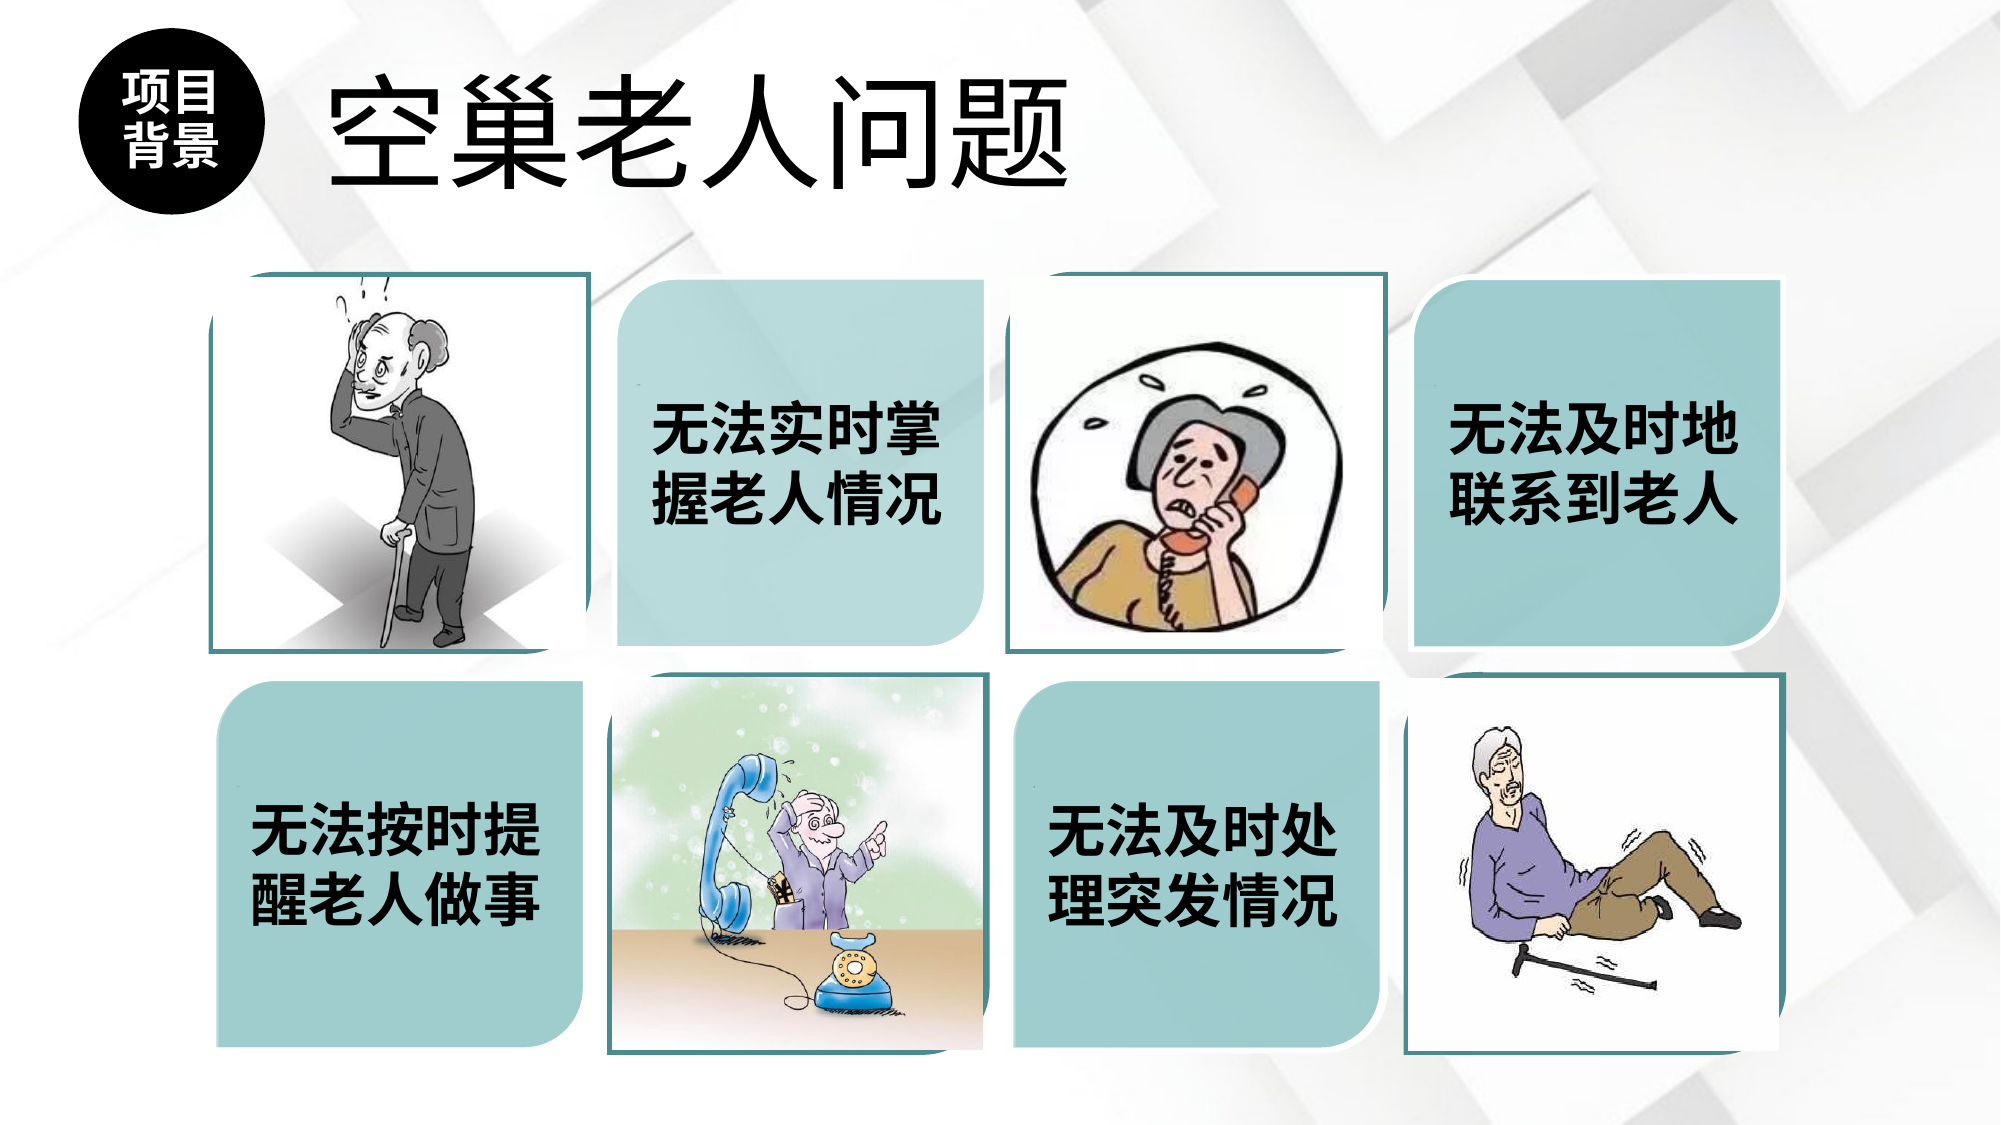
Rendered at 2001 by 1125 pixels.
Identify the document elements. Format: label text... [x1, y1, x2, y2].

text_box [613, 275, 988, 650]
picture [0, 0, 2001, 1125]
text_box [212, 677, 587, 1052]
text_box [0, 29, 523, 214]
text_box [1410, 276, 1785, 651]
text_box 无法及时处理突发情况 [1032, 786, 1361, 942]
text_box [268, 676, 590, 1046]
text_box [1065, 676, 1387, 1049]
text_box [1009, 677, 1384, 1052]
text_box 无法及时地联系到老人 [1433, 385, 1762, 540]
text_box [664, 676, 986, 1006]
text_box 无法按时提醒老人做事 [235, 786, 564, 941]
text_box 无法实时掌握老人情况 [636, 384, 965, 540]
text_box [1455, 676, 1783, 1008]
text_box 空巢老人问题 [523, 47, 1088, 212]
